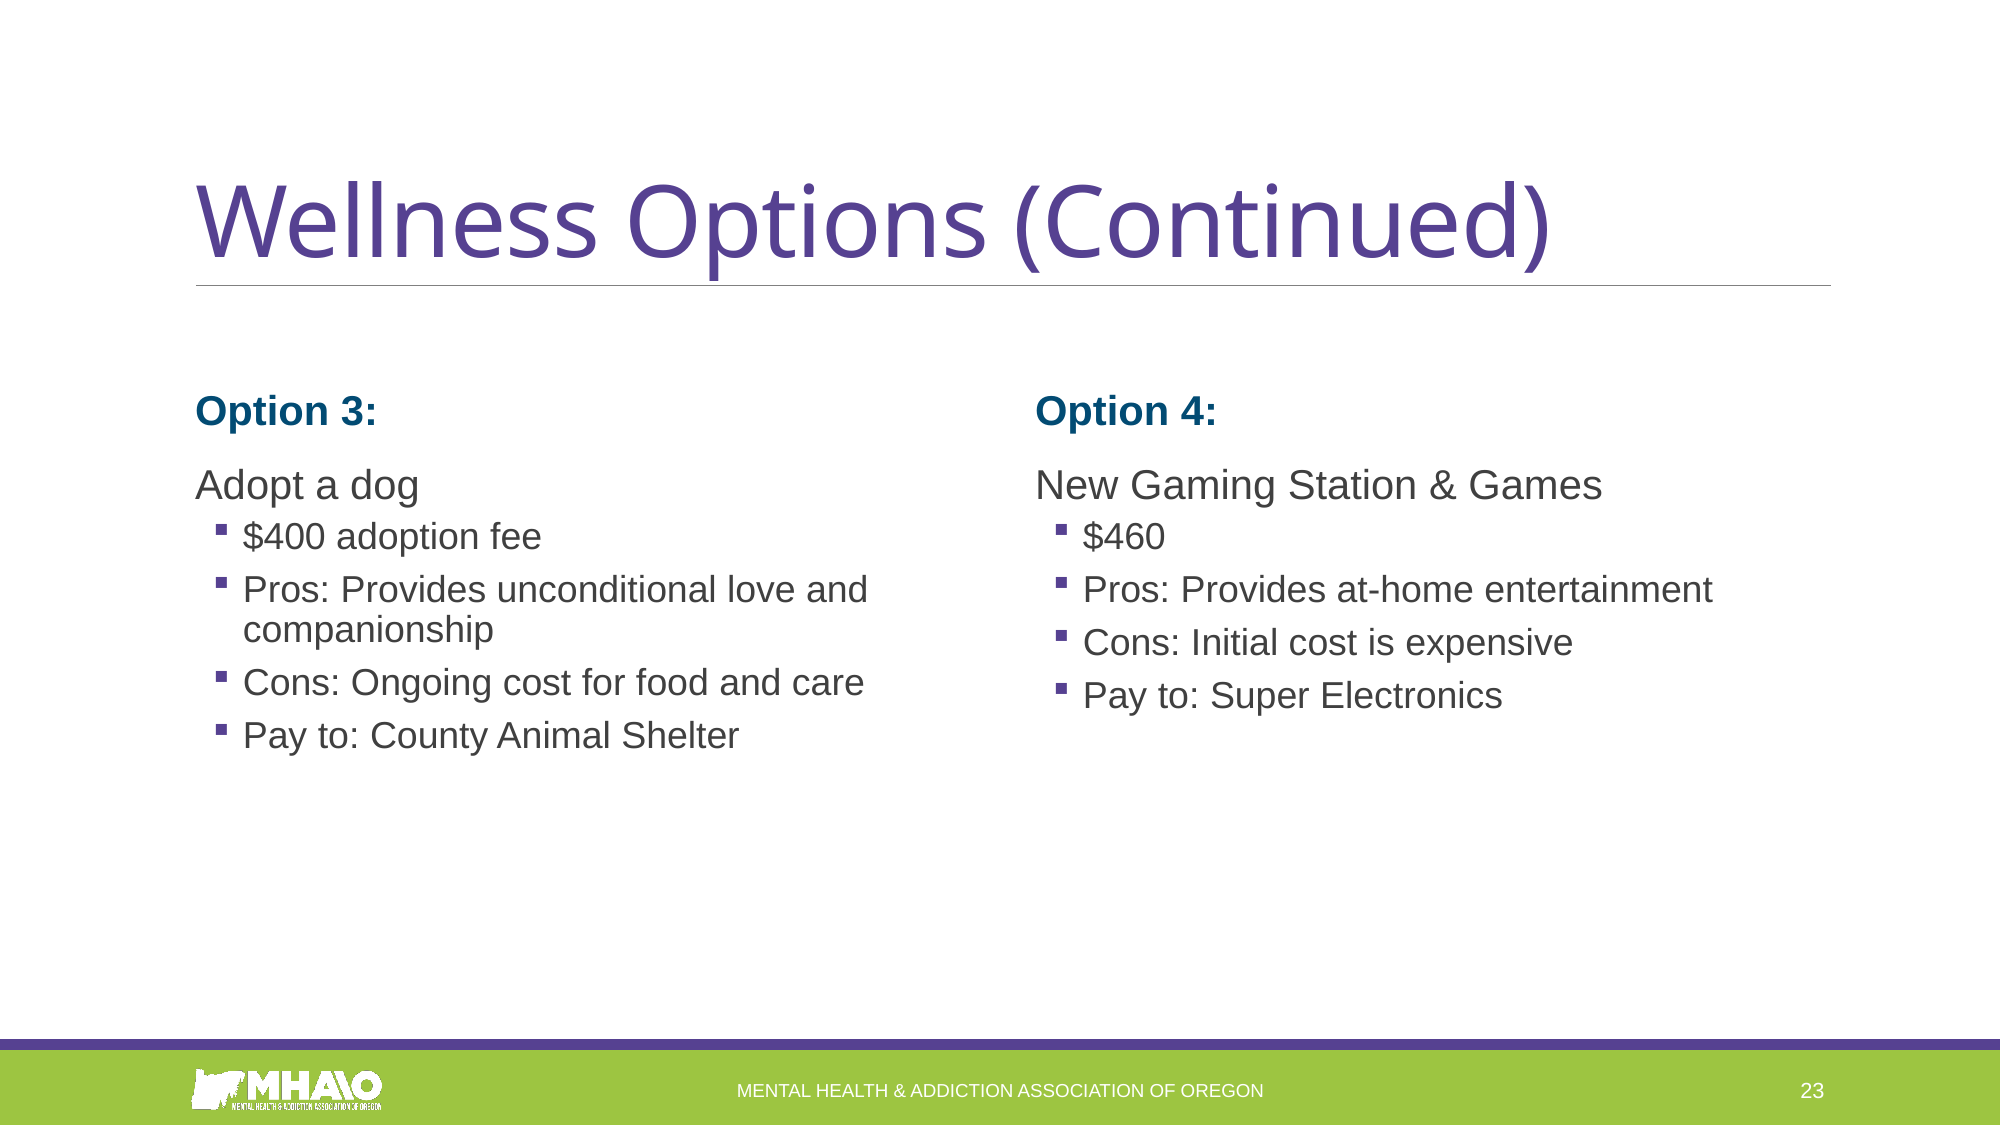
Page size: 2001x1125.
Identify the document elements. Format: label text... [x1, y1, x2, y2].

list Option 3: Adopt a dog $400 adoption fee Pros: Provides unconditional love and companionship Cons: Ongoing cost for food and care Pay to: County Animal Shelter [180, 381, 990, 963]
slide_number 23 [1624, 1059, 1840, 1120]
footer Mental Health & Addiction Association of Oregon [604, 1059, 1396, 1120]
title Wellness Options (Continued) [180, 47, 1830, 285]
picture [189, 1066, 383, 1112]
list Option 4: New Gaming Station & Games $460 Pros: Provides at-home entertainment Cons: Initial cost is expensive Pay to: Super Electronics [1020, 381, 1830, 963]
